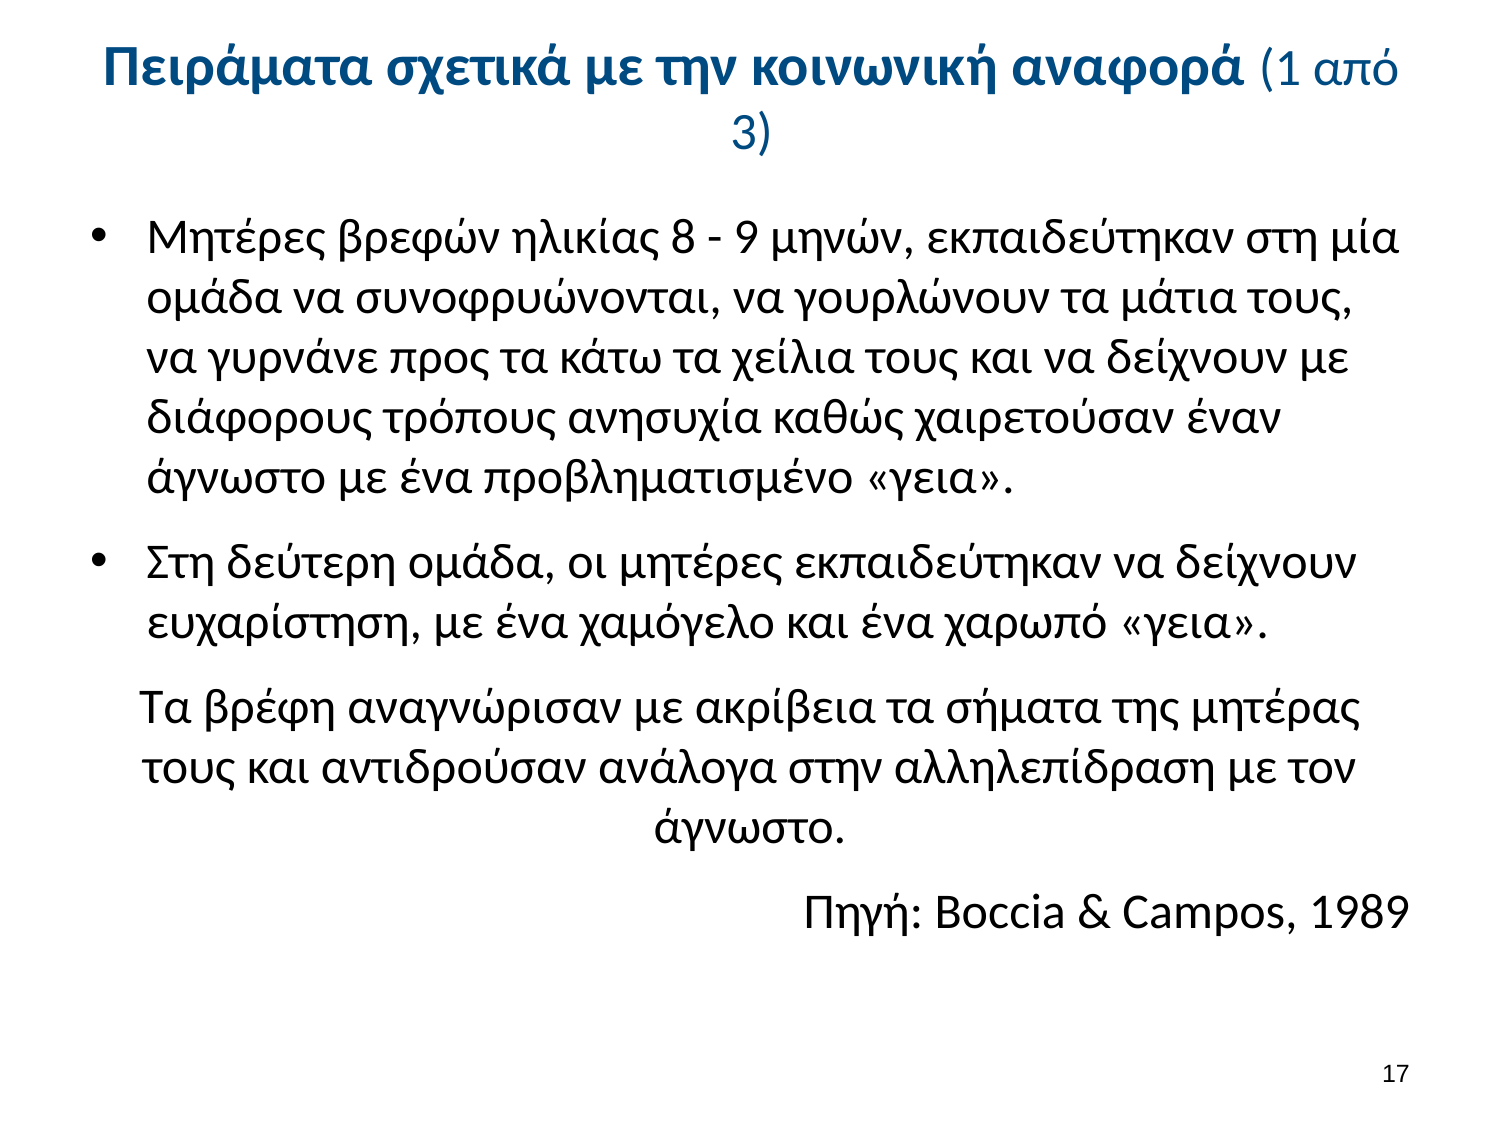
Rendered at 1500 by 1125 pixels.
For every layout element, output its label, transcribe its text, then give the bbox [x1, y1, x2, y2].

title Πειράματα σχετικά με την κοινωνική αναφορά (1 από 3) [76, 19, 1427, 169]
list Μητέρες βρεφών ηλικίας 8 - 9 μηνών, εκπαιδεύτηκαν στη μία ομάδα να συνοφρυώνονται, να γουρλώνουν τα μάτια τους, να γυρνάνε προς τα κάτω τα χείλια τους και να δείχνουν με διάφορους τρόπους ανησυχία καθώς χαιρετούσαν έναν άγνωστο με ένα προβληματισμένο «γεια». Στη δεύτερη ομάδα, οι μητέρες εκπαιδεύτηκαν να δείχνουν ευχαρίστηση, με ένα χαμόγελο και ένα χαρωπό «γεια». Τα βρέφη αναγνώρισαν με ακρίβεια τα σήματα της μητέρας τους και αντιδρούσαν ανάλογα στην αλληλεπίδραση με τον άγνωστο. Πηγή: Boccia & Campos, 1989 [75, 196, 1425, 1024]
slide_number 16 [1074, 1042, 1425, 1103]
